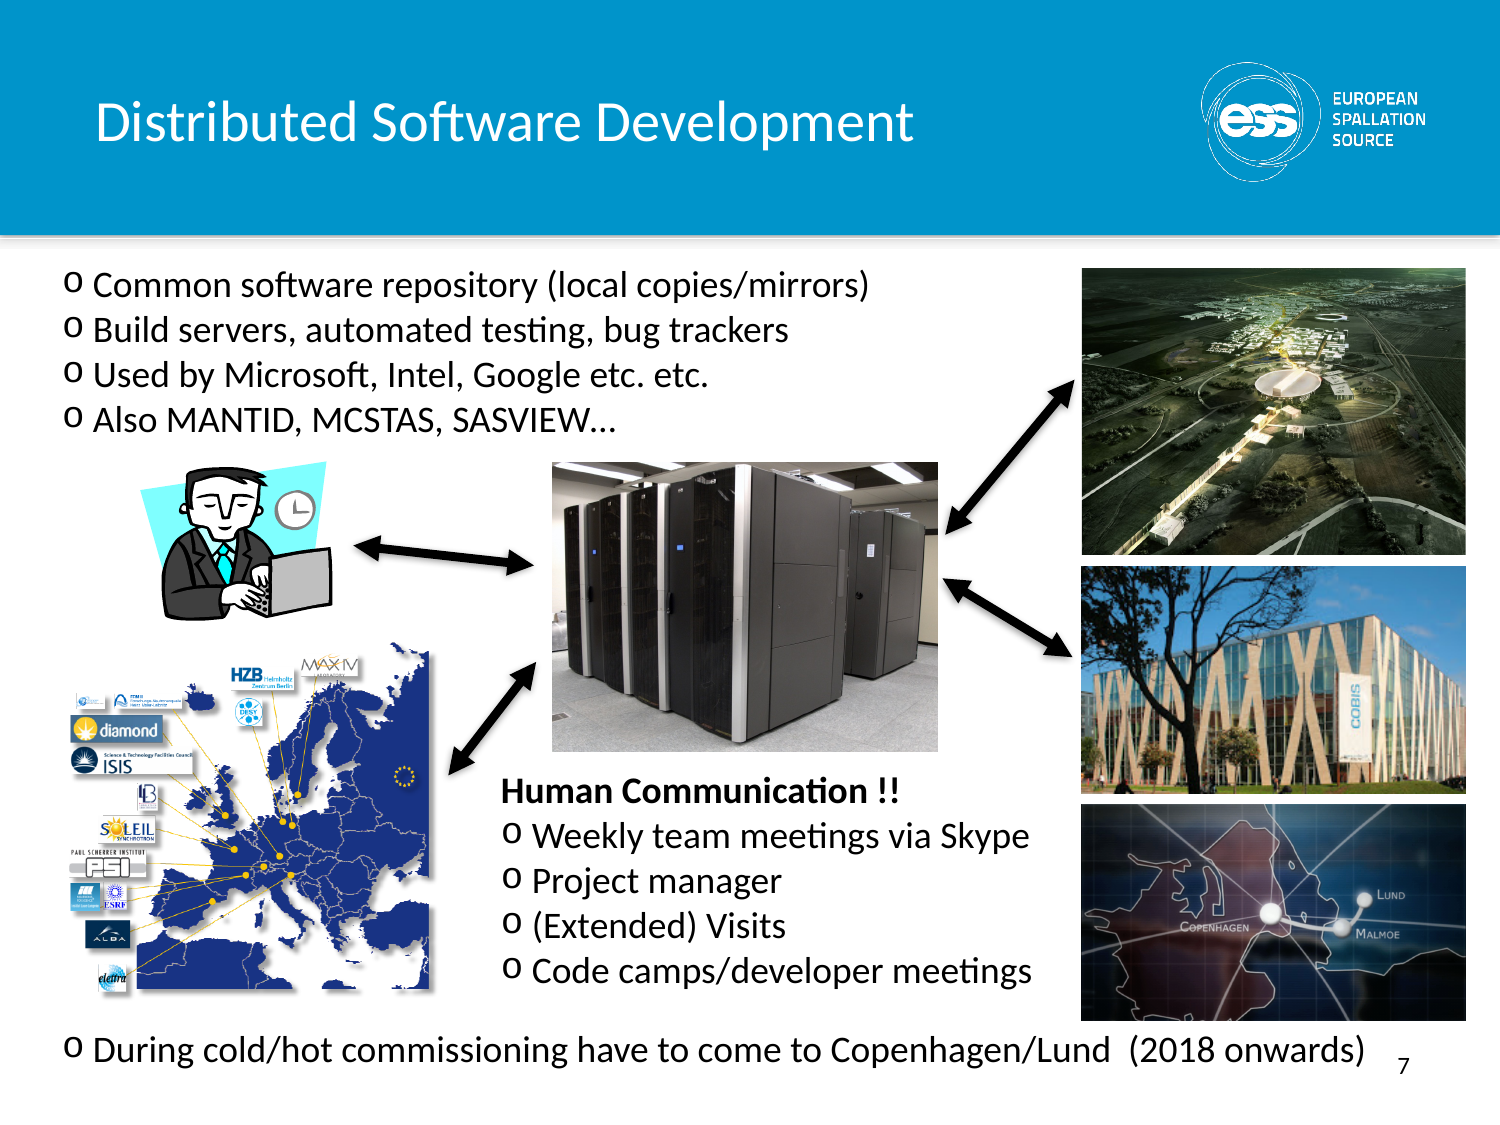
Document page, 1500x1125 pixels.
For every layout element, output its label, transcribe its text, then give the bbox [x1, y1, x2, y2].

picture [552, 462, 938, 752]
picture [1081, 565, 1466, 794]
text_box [944, 379, 1075, 536]
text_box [942, 578, 1073, 658]
text_box 7 [1074, 1042, 1425, 1103]
picture [1354, 135, 1362, 146]
picture [1366, 134, 1374, 145]
title Distributed Software Development [94, 0, 1091, 237]
picture [1345, 93, 1351, 104]
picture [1081, 267, 1466, 555]
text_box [353, 545, 535, 566]
picture [1408, 93, 1412, 104]
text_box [448, 661, 537, 776]
picture [67, 640, 440, 1003]
picture [1386, 134, 1392, 146]
picture [1388, 93, 1394, 104]
picture [1377, 93, 1385, 104]
picture [1081, 804, 1466, 1021]
text_box Human Communication !! Weekly team meetings via Skype Project manager (Extended) Visits Code camps/developer meetings [486, 758, 1053, 999]
picture [1220, 104, 1299, 136]
picture [1381, 119, 1389, 124]
picture [1334, 93, 1340, 104]
picture [1368, 94, 1374, 104]
picture [1355, 93, 1361, 104]
text_box Common software repository (local copies/mirrors) Build servers, automated testing, bug trackers Used by Microsoft, Intel, Google etc. etc. Also MANTID, MCSTAS, SASVIEW… During cold/hot commissioning have to come to Copenhagen/Lund (2018 onwards) [47, 252, 1383, 1077]
picture [139, 461, 333, 623]
